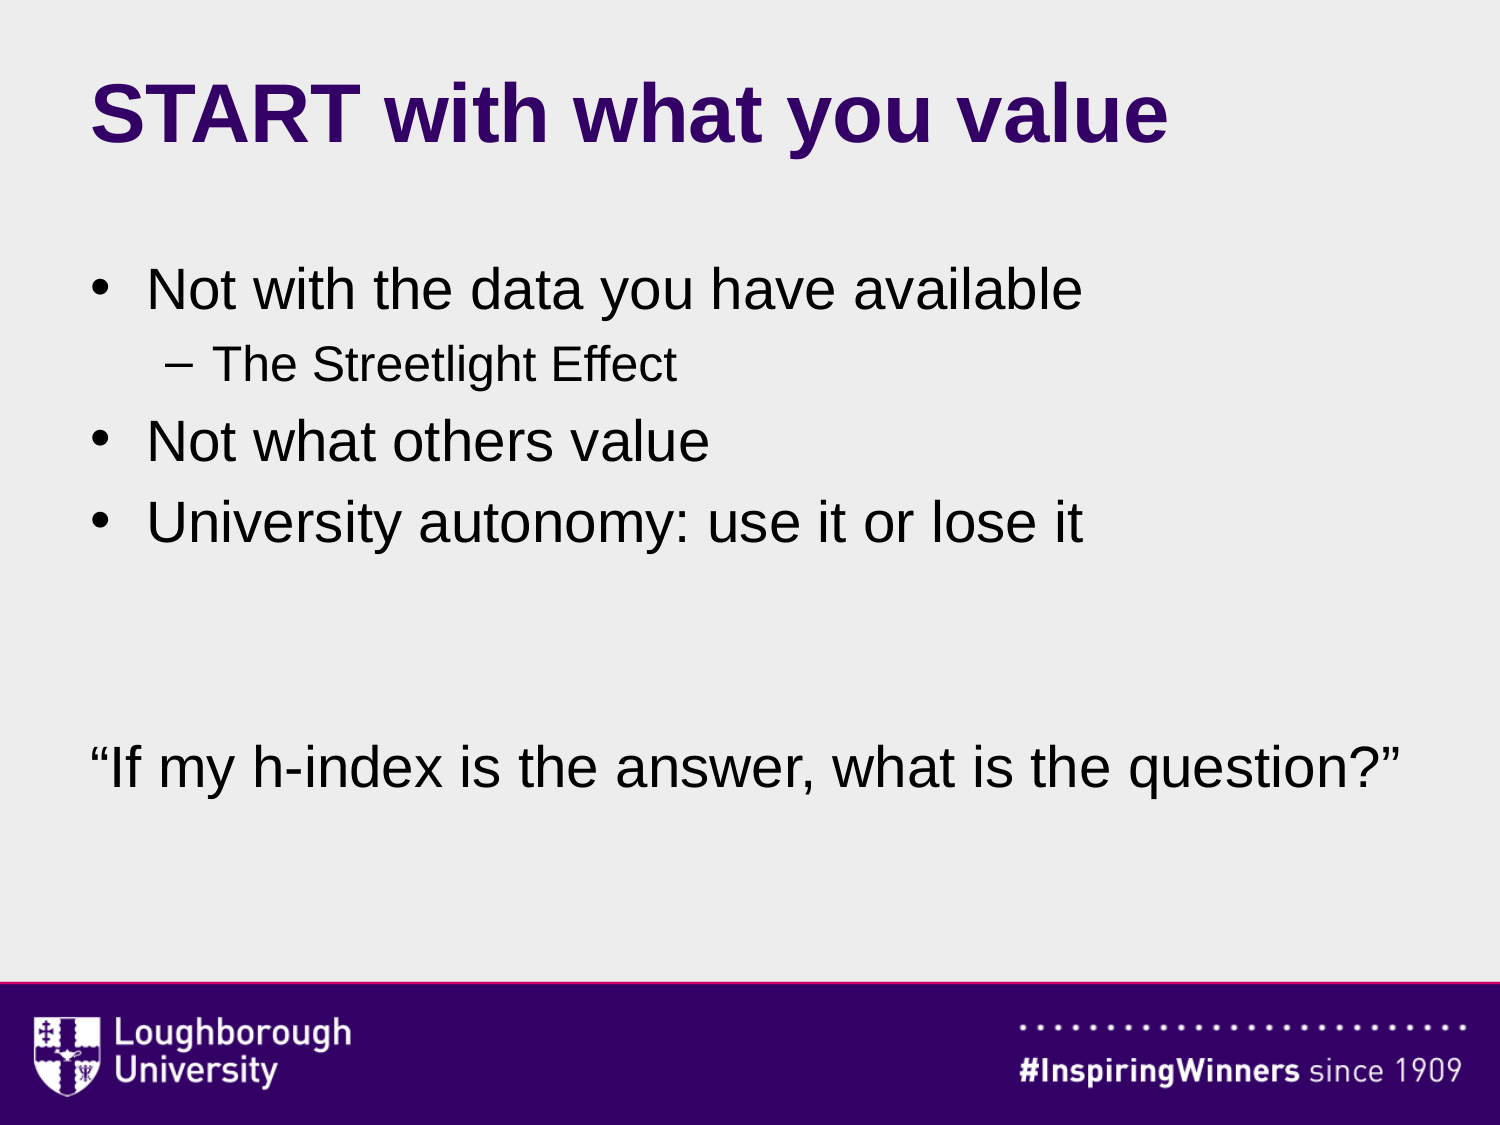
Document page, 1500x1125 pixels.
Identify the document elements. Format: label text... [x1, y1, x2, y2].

title START with what you value [75, 45, 1425, 173]
picture [0, 0, 1500, 1125]
list Not with the data you have available The Streetlight Effect Not what others value University autonomy: use it or lose it “If my h-index is the answer, what is the question?” [75, 243, 1425, 957]
